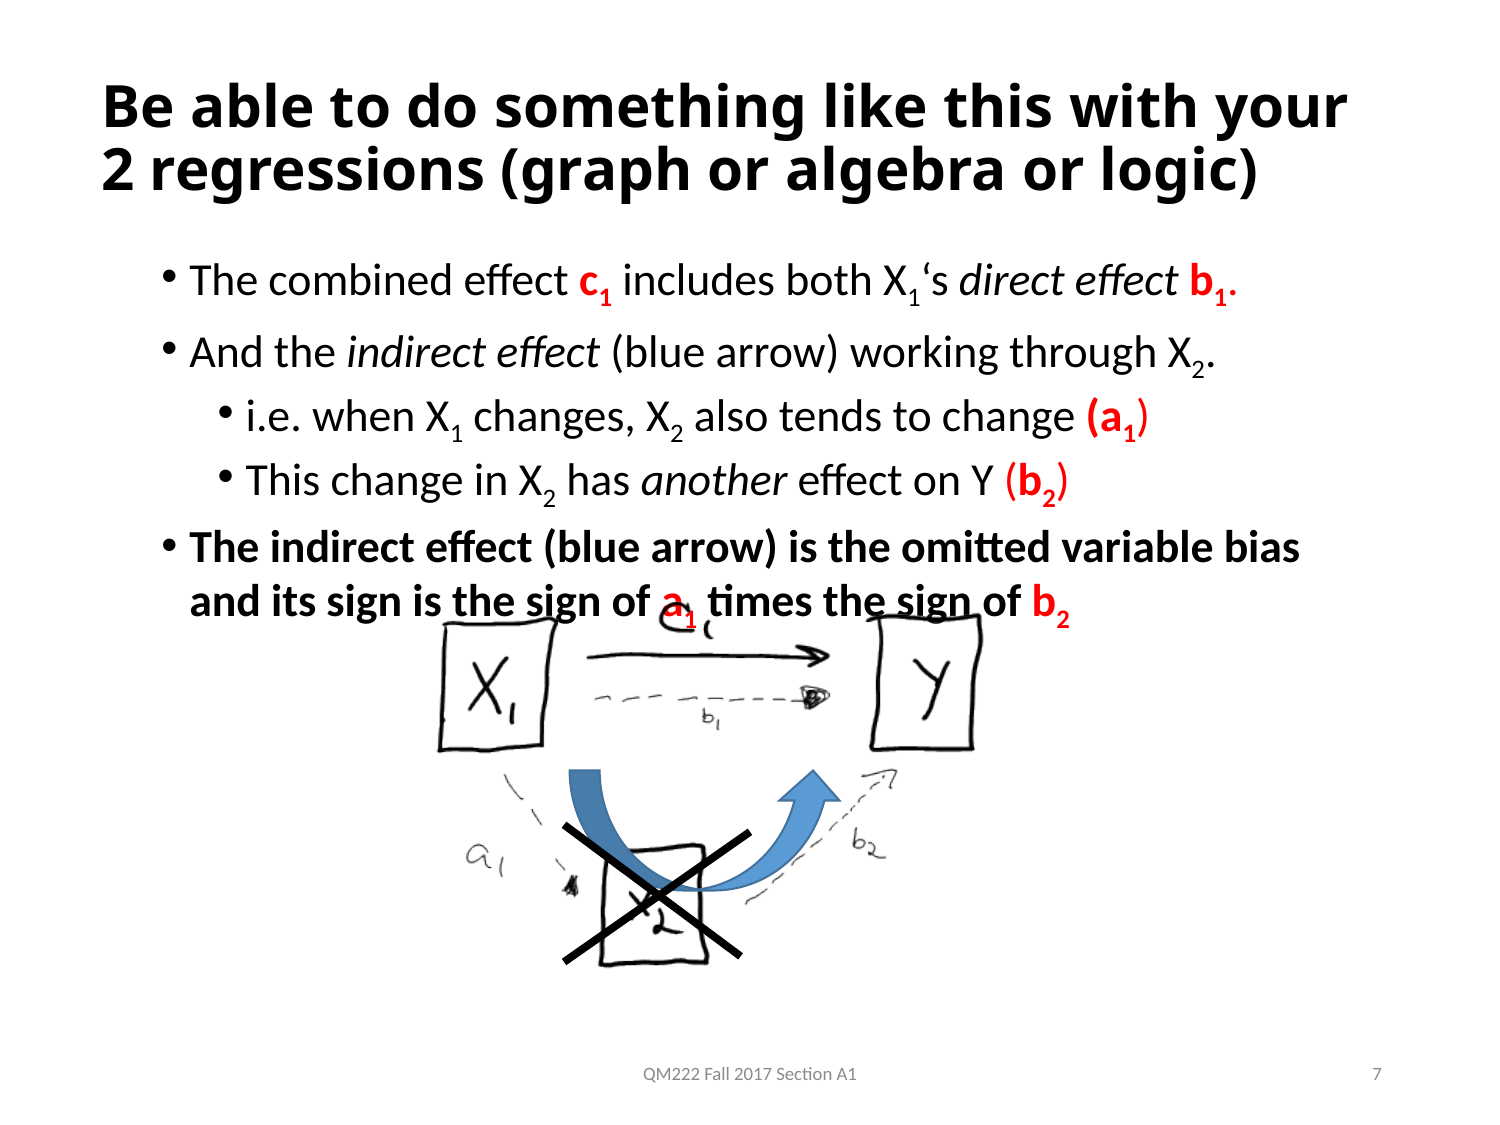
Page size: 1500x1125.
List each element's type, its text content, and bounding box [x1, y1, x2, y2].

picture [435, 599, 987, 972]
footer QM222 Fall 2017 Section A1 [496, 1042, 1004, 1103]
slide_number 7 [1059, 1042, 1397, 1103]
title Be able to do something like this with your 2 regressions (graph or algebra or logic) [86, 38, 1391, 244]
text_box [563, 824, 741, 957]
list The combined effect c1 includes both X­1‘s direct effect b1. And the indirect effect (blue arrow) working through X­2. i.e. when X­1 changes, X2 also tends to change (a1) This change in X­2 has another effect on Y (b2) The indirect effect (blue arrow) is the omitted variable bias and its sign is the sign of a1 times the sign of b2 [146, 243, 1395, 933]
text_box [564, 831, 750, 962]
